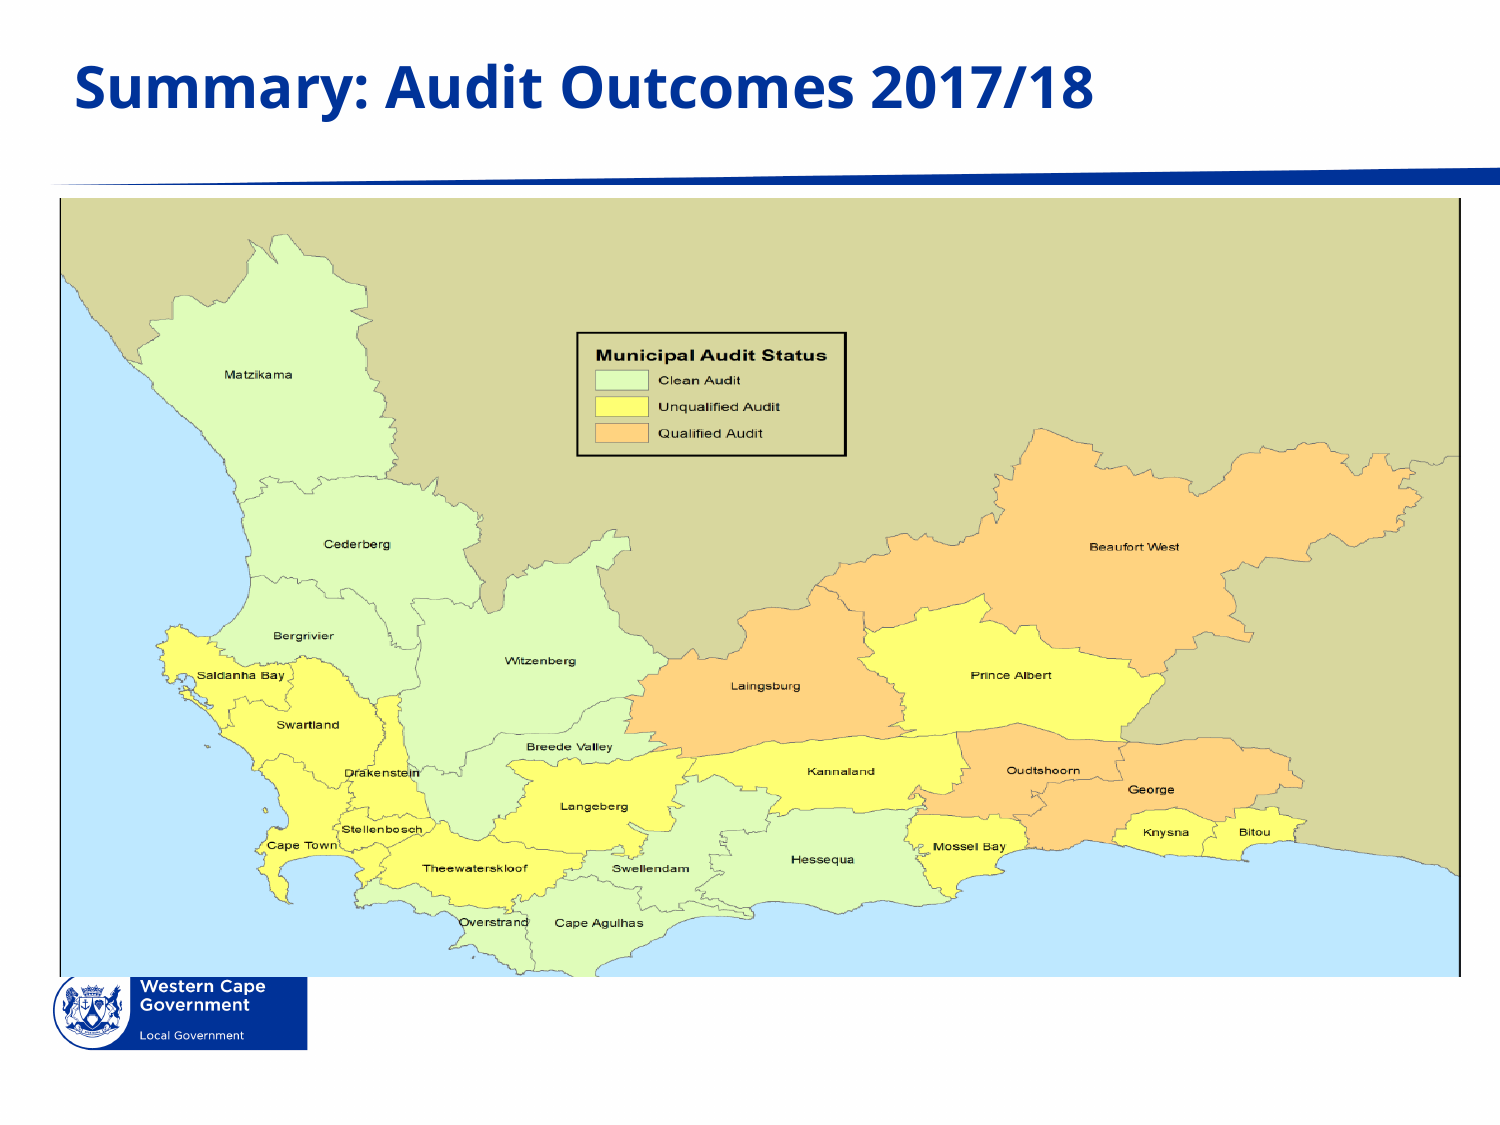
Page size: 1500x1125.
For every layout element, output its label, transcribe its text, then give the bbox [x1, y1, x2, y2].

title Summary: Audit Outcomes 2017/18 [59, 32, 1305, 140]
picture [0, 0, 1500, 1125]
